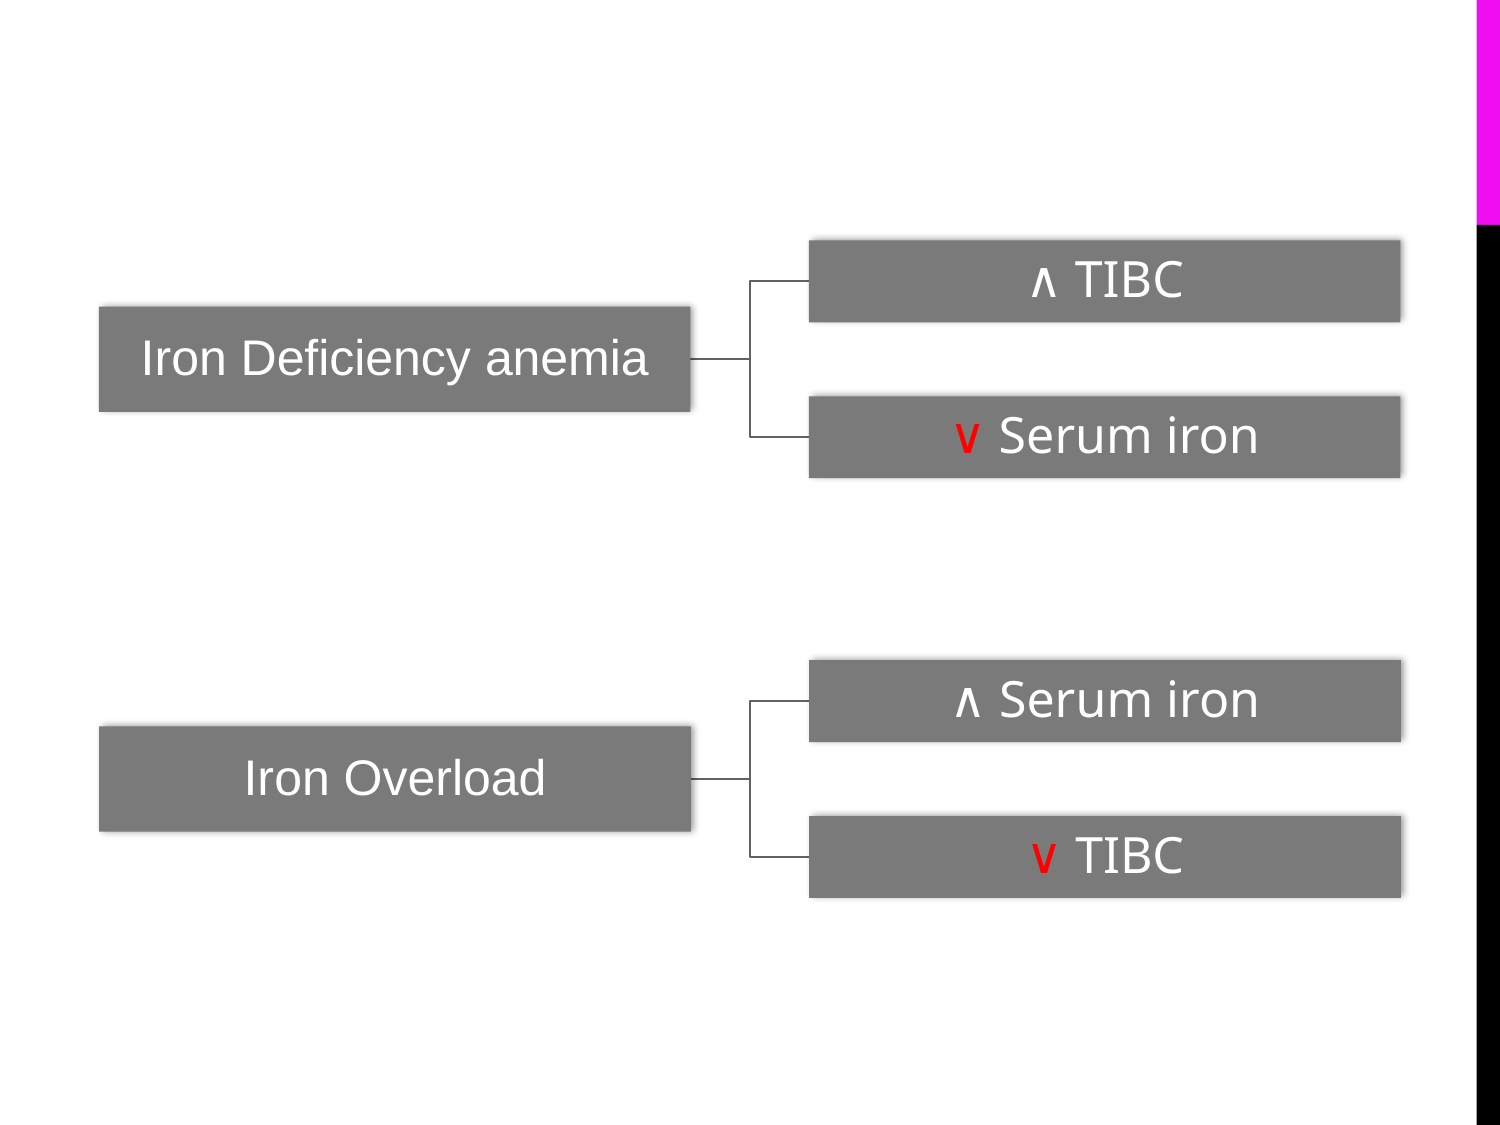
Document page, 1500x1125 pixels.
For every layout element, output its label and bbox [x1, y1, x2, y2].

text_box [97, 159, 1402, 559]
text_box [97, 579, 1402, 979]
